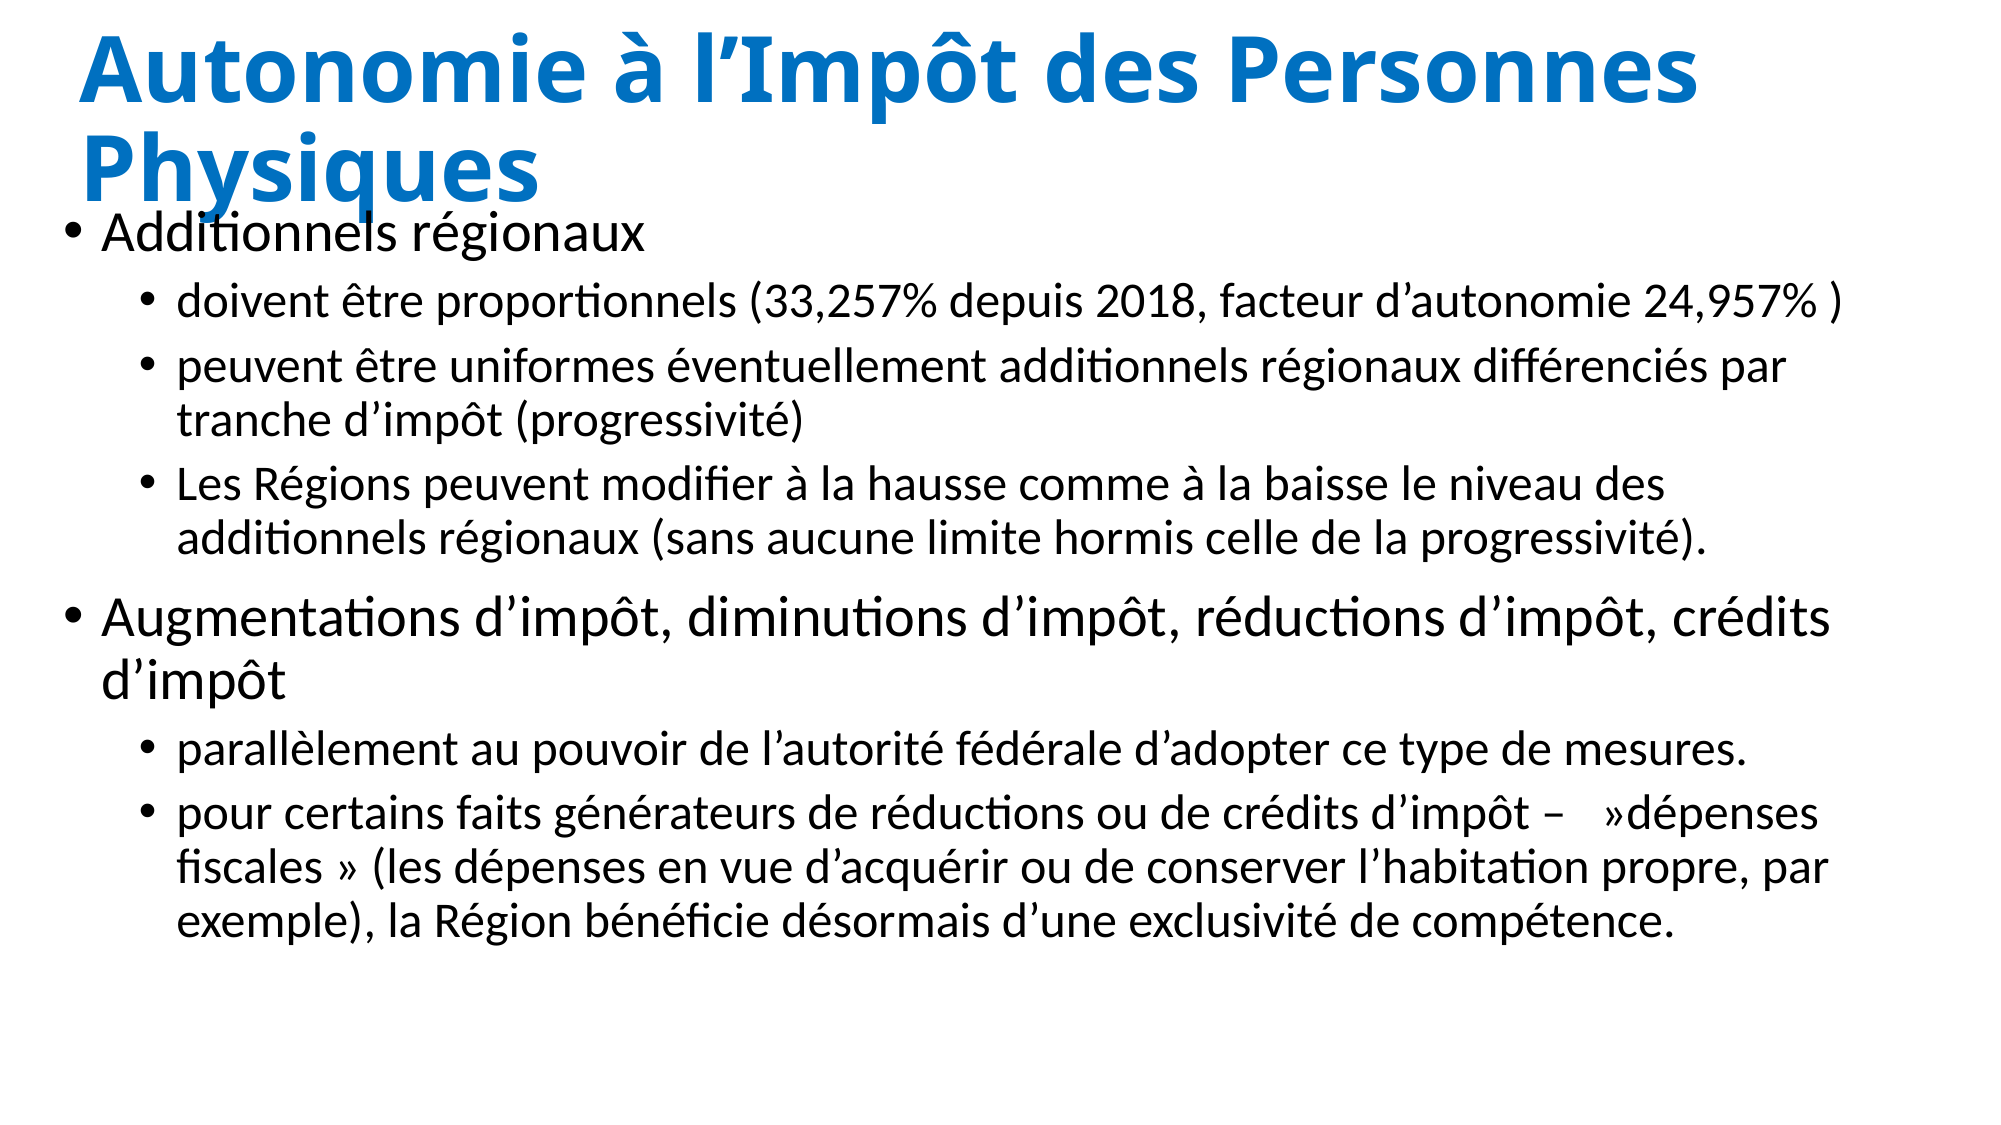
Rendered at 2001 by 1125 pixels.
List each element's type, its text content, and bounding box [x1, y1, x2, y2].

title Autonomie à l’Impôt des Personnes Physiques [64, 50, 1925, 193]
list Additionnels régionaux doivent être proportionnels (33,257% depuis 2018, facteur d’autonomie 24,957% ) peuvent être uniformes éventuellement additionnels régionaux différenciés par tranche d’impôt (progressivité) Les Régions peuvent modifier à la hausse comme à la baisse le niveau des additionnels régionaux (sans aucune limite hormis celle de la progressivité). Augmentations d’impôt, diminutions d’impôt, réductions d’impôt, crédits d’impôt parallèlement au pouvoir de l’autorité fédérale d’adopter ce type de mesures. pour certains faits générateurs de réductions ou de crédits d’impôt – »dépenses fiscales » (les dépenses en vue d’acquérir ou de conserver l’habitation propre, par exemple), la Région bénéficie désormais d’une exclusivité de compétence. [48, 193, 1925, 1088]
